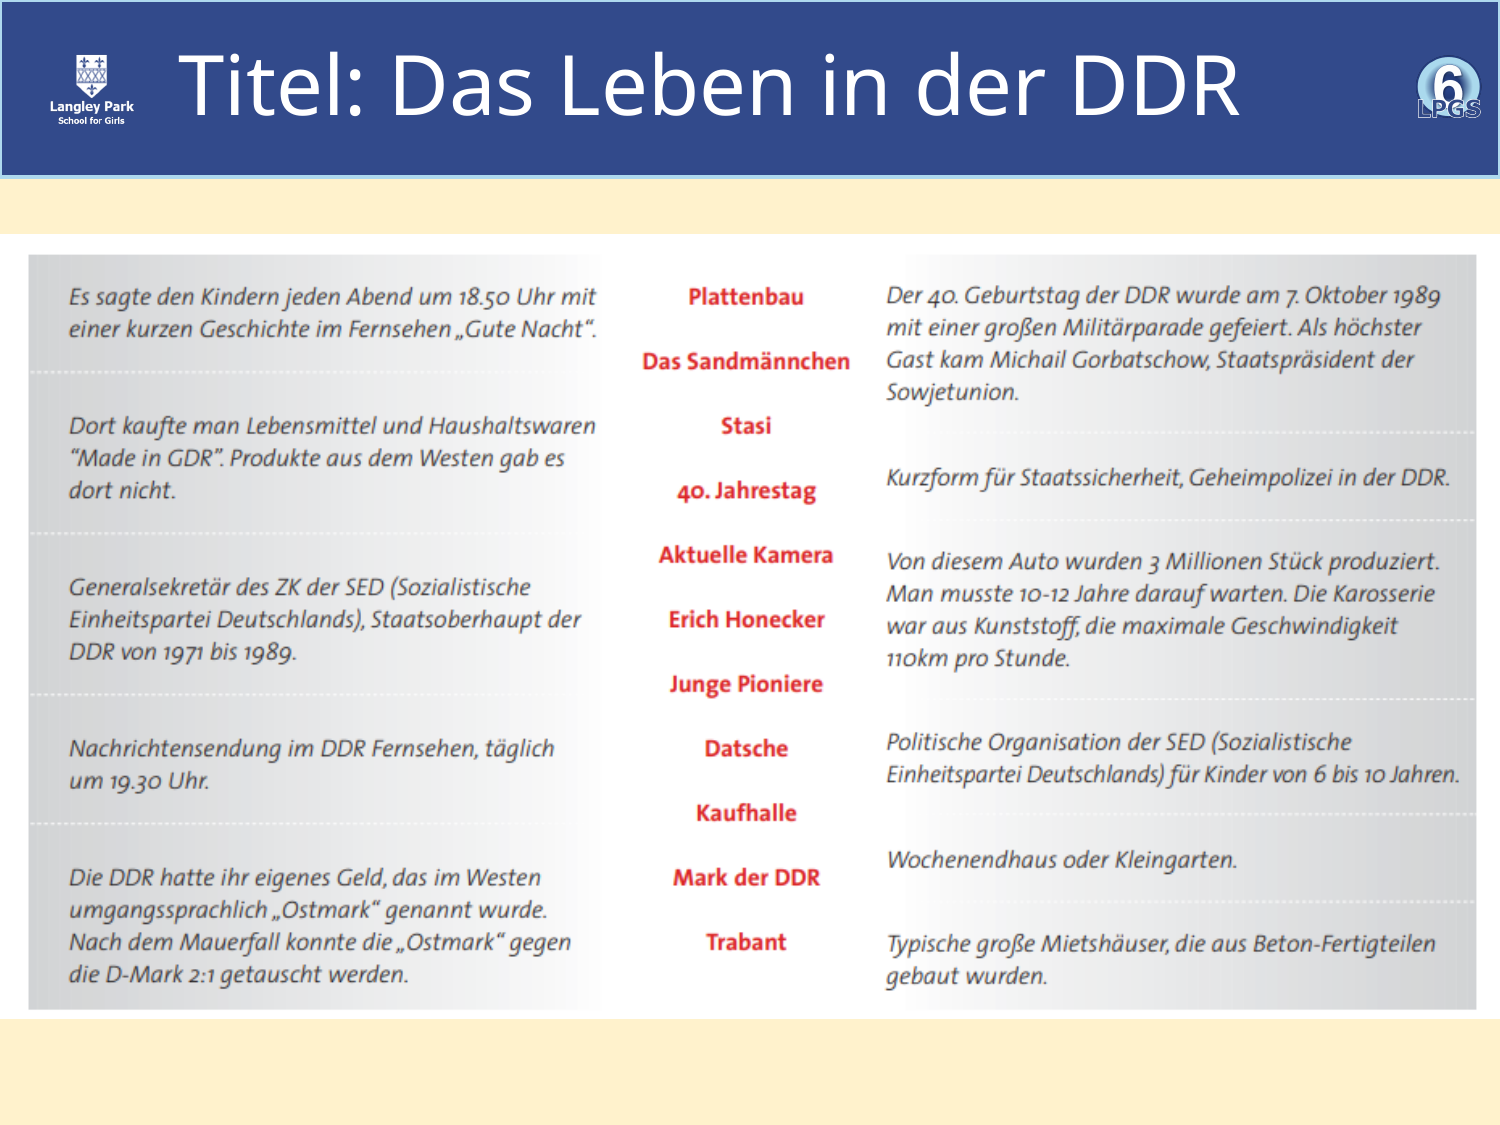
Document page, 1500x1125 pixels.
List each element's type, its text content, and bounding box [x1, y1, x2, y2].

picture [1411, 47, 1486, 125]
picture [0, 234, 1500, 1019]
picture [46, 52, 136, 125]
title Titel: Das Leben in der DDR [163, 15, 1397, 163]
